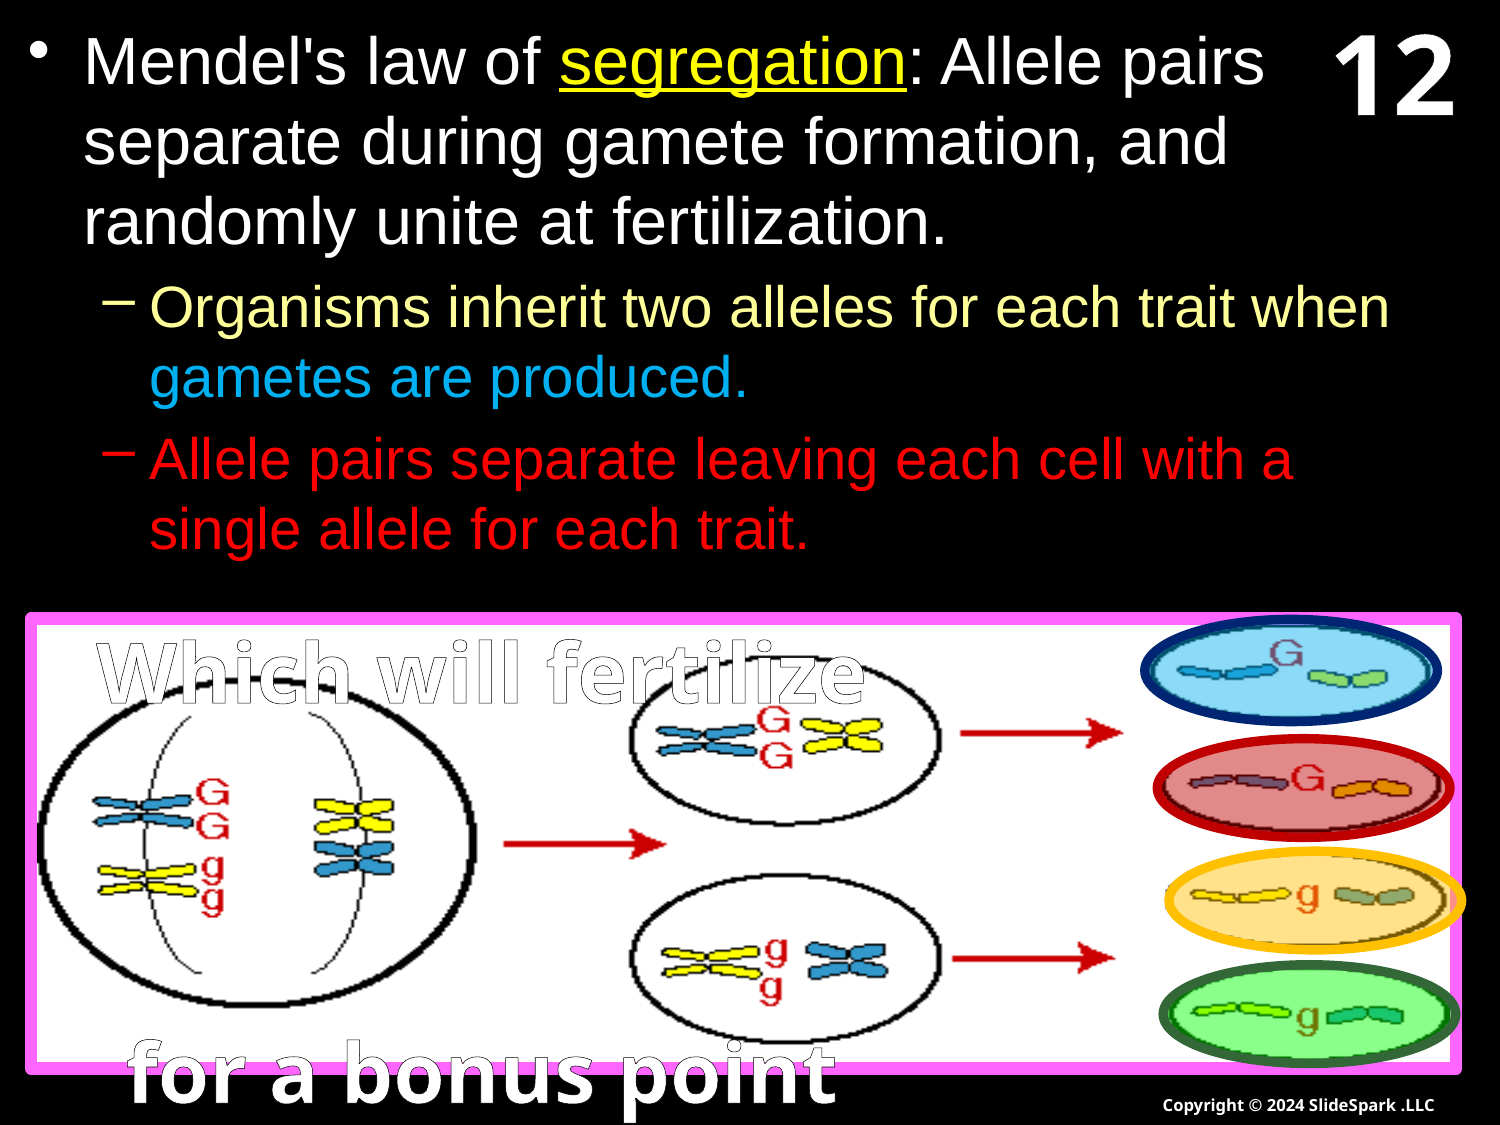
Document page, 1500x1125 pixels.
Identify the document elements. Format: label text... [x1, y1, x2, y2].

table_cell 14 [1454, 1000, 1460, 1028]
text_box 12 [1313, 0, 1472, 146]
table_cell 14 [1216, 615, 1366, 623]
text_box Which will fertilize for a bonus point [81, 612, 883, 623]
table_cell 14 [1454, 906, 1462, 921]
list Mendel's law of segregation: Allele pairs separate during gamete formation, and randomly unite at fertilization. Organisms inherit two alleles for each trait when gametes are produced. Allele pairs separate leaving each cell with a single allele for each trait. [12, 10, 1475, 611]
text_box [1454, 884, 1462, 917]
text_box [1237, 619, 1346, 623]
table_cell 14 [1454, 880, 1462, 896]
text_box Copyright © 2024 SlideSpark .LLC [937, 1087, 1450, 1123]
text_box Which will fertilize for a bonus point [81, 1071, 883, 1125]
picture [37, 624, 1451, 1063]
